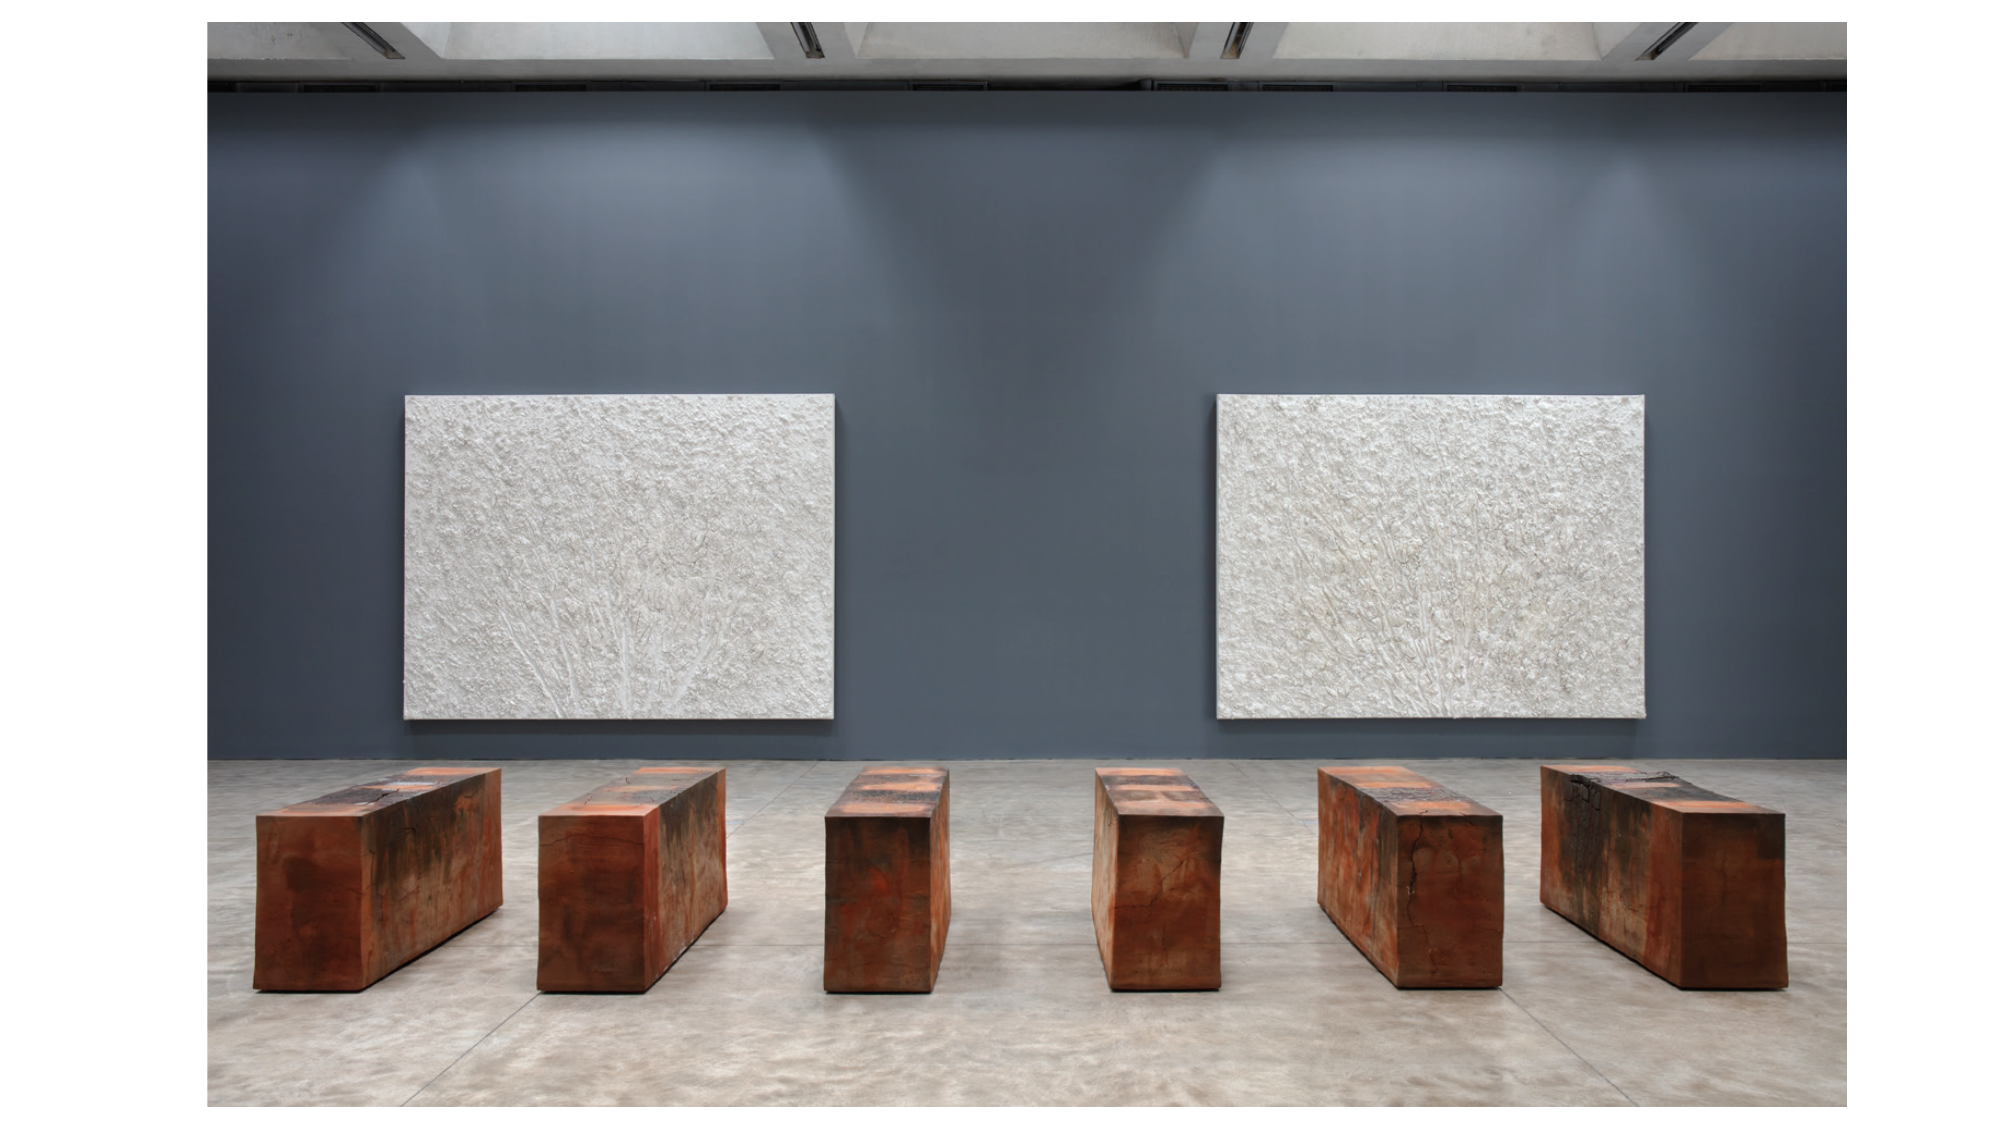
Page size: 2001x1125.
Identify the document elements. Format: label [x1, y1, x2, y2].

picture [207, 22, 1847, 1107]
